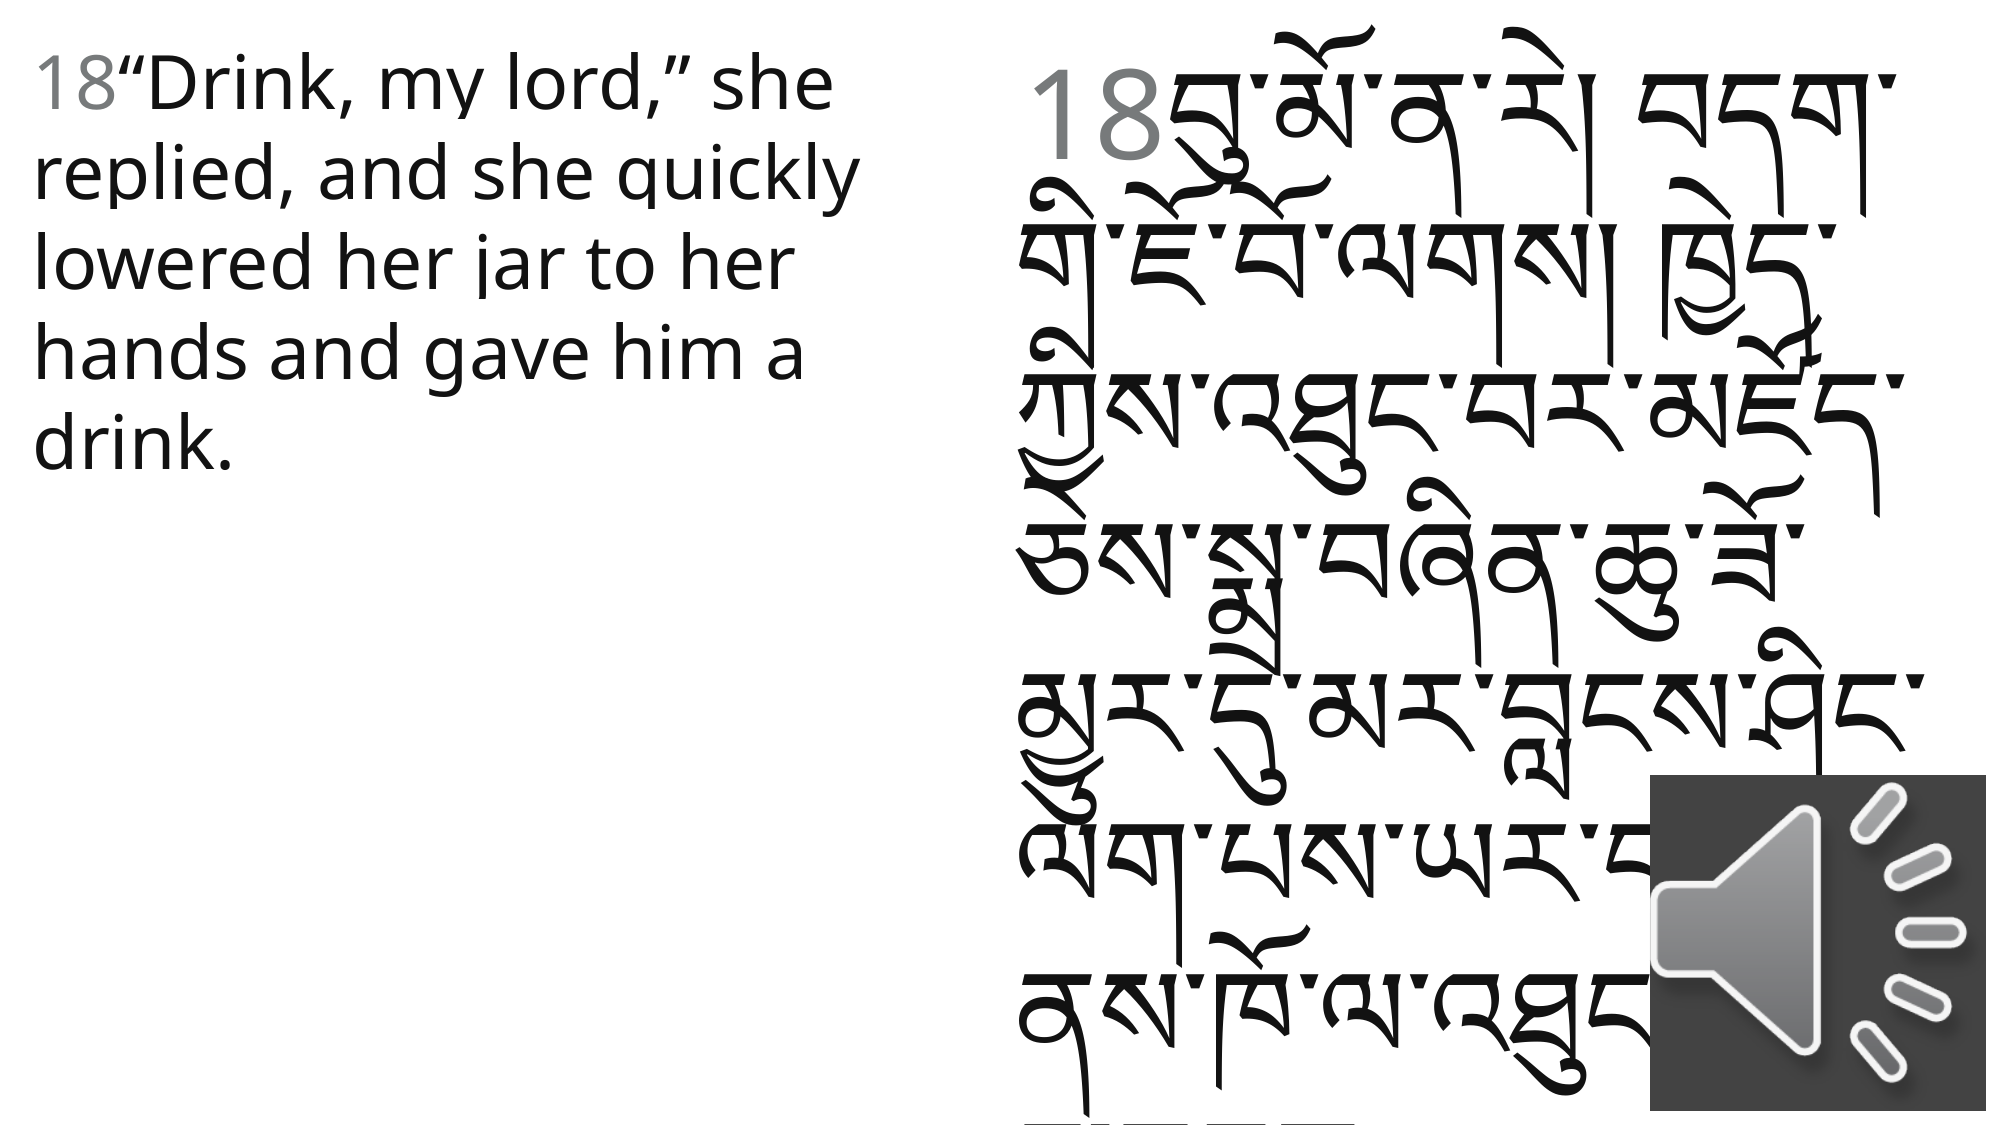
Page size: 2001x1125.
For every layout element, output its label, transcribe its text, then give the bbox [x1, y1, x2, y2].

picture [1648, 773, 1987, 1112]
text_box 18“Drink, my lord,” she replied, and she quickly lowered her jar to her hands and gave him a drink. [18, 27, 973, 1104]
text_box 18བུ་མོ་ན༌རེ། བདག་གི་ཇོ་བོ༌ལགས། ཁྱེད་ཀྱིས་འཐུང་བར་མཛོད་ཅེས་སྨྲ་བཞིན་ཆུ་ཟོ་མྱུར་དུ་མར་བླངས་ཤིང་ལག་པས་ཡར་བཏེགས་ནས་ཁོ་ལ་འཐུང་དུ༌བཅུག [999, 27, 2000, 1104]
